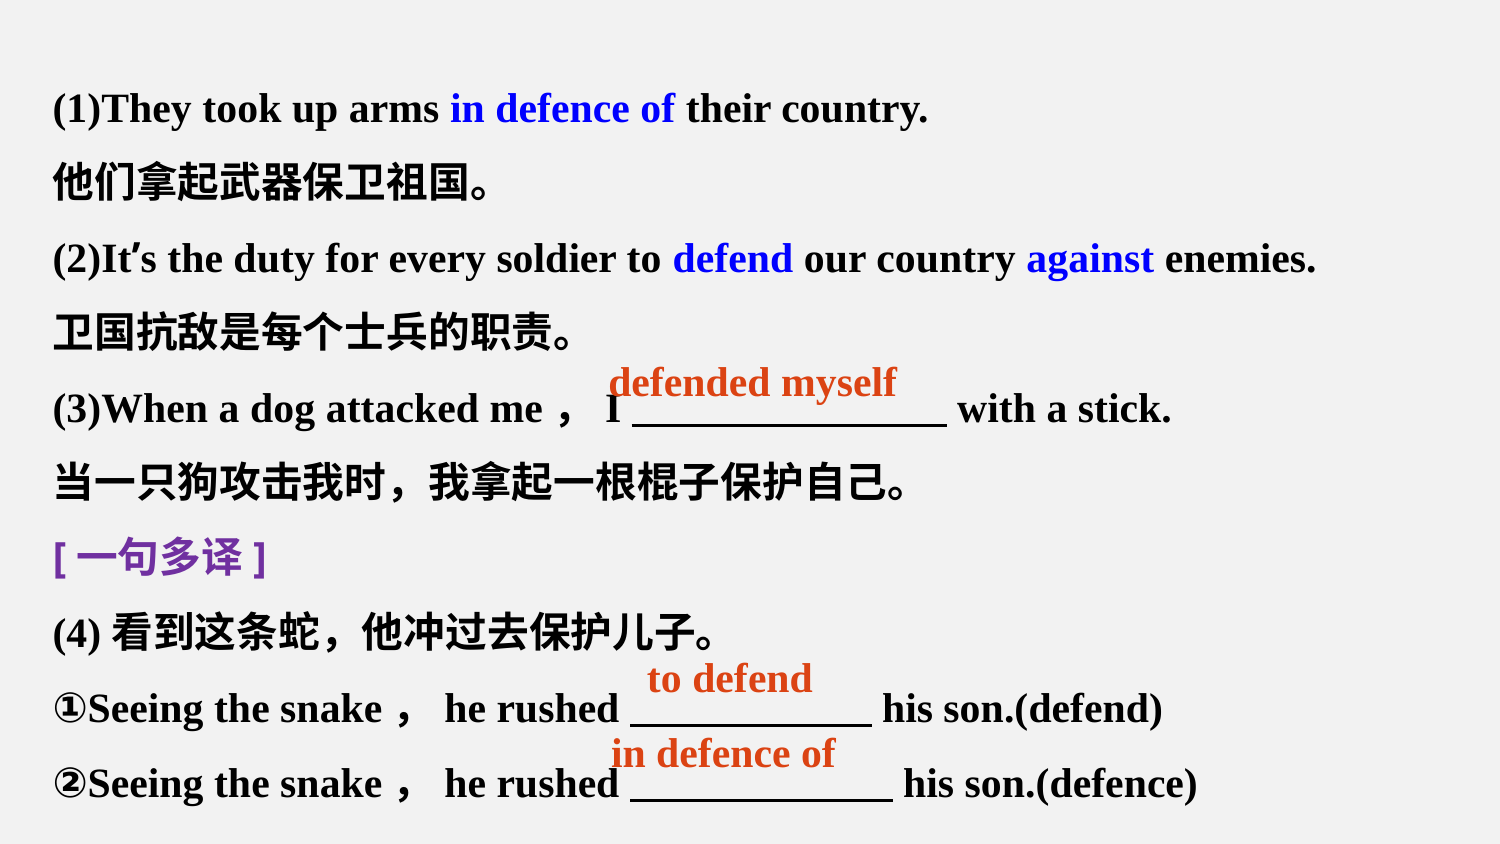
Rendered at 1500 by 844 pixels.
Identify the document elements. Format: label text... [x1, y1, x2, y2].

text_box defended myself [597, 349, 909, 411]
text_box in defence of [599, 720, 848, 782]
text_box (1)They took up arms in defence of their country. 他们拿起武器保卫祖国。 (2)It’s the duty for every soldier to defend our country against enemies. 卫国抗敌是每个士兵的职责。 (3)When a dog attacked me，I with a stick. 当一只狗攻击我时，我拿起一根棍子保护自己。 [一句多译] (4)看到这条蛇，他冲过去保护儿子。 ①Seeing the snake，he rushed his son.(defend) ②Seeing the snake，he rushed his son.(defence) [41, 49, 1477, 812]
text_box to defend [635, 644, 825, 706]
